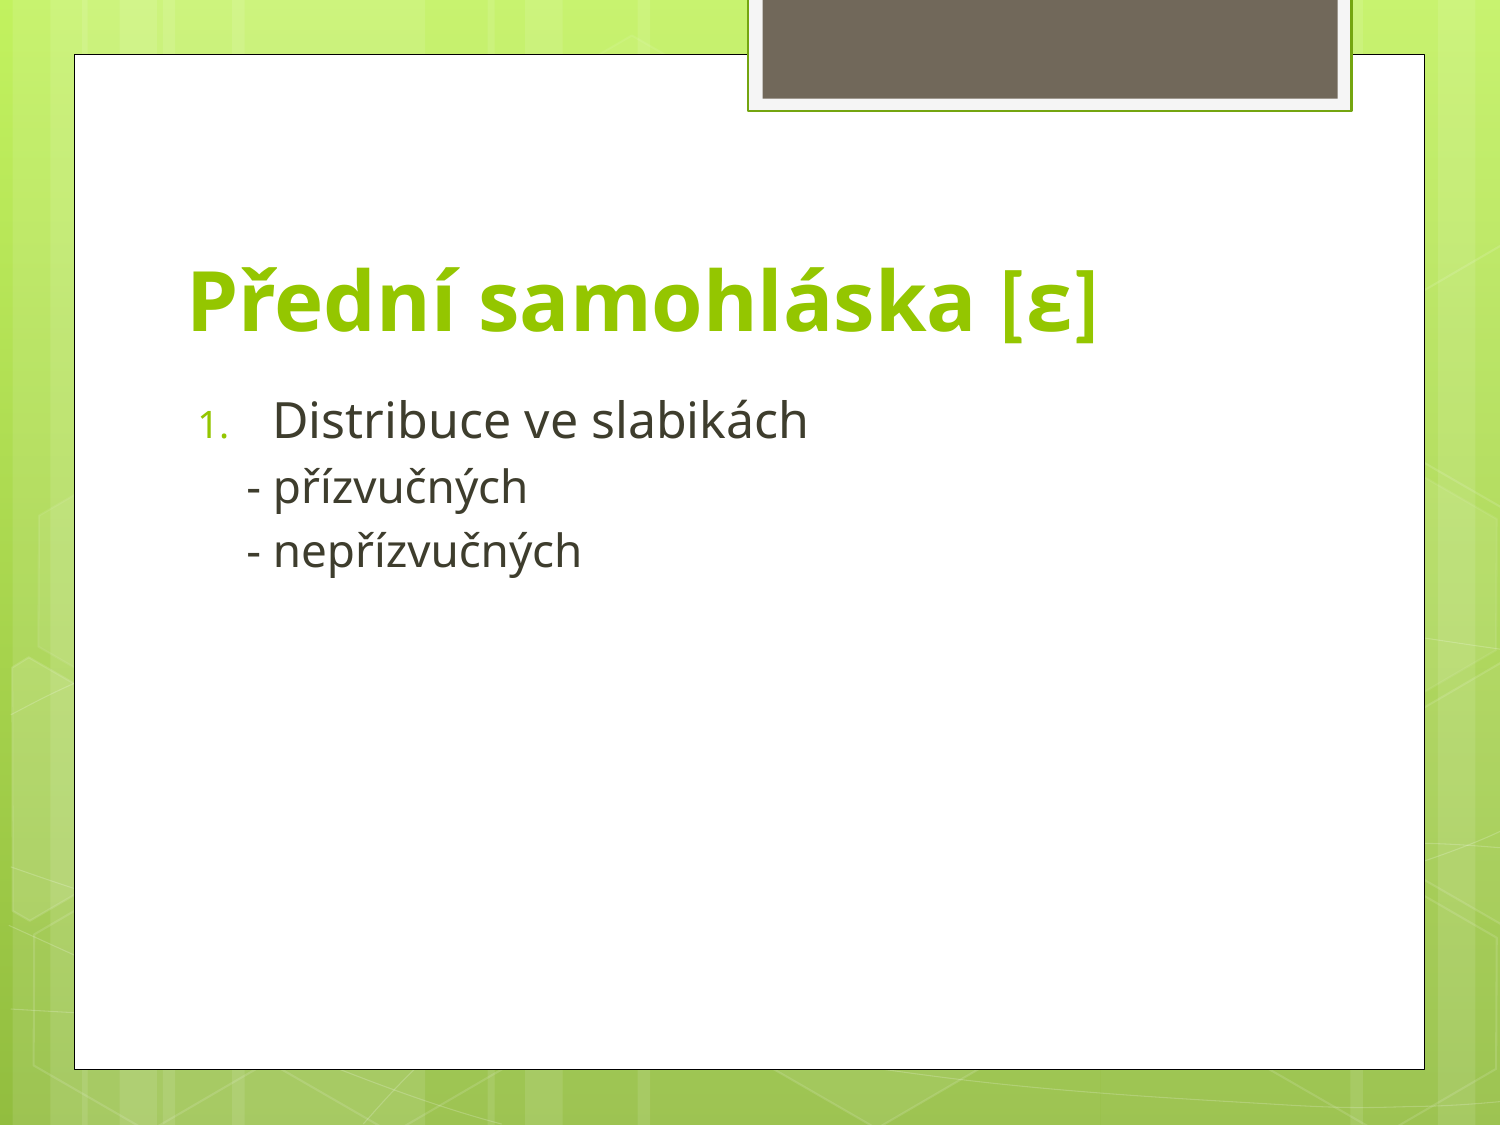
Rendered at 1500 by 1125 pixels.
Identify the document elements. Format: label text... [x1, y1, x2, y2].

list Distribuce ve slabikách - přízvučných - nepřízvučných [171, 381, 1283, 957]
title Přední samohláska [ε] [171, 168, 1324, 357]
